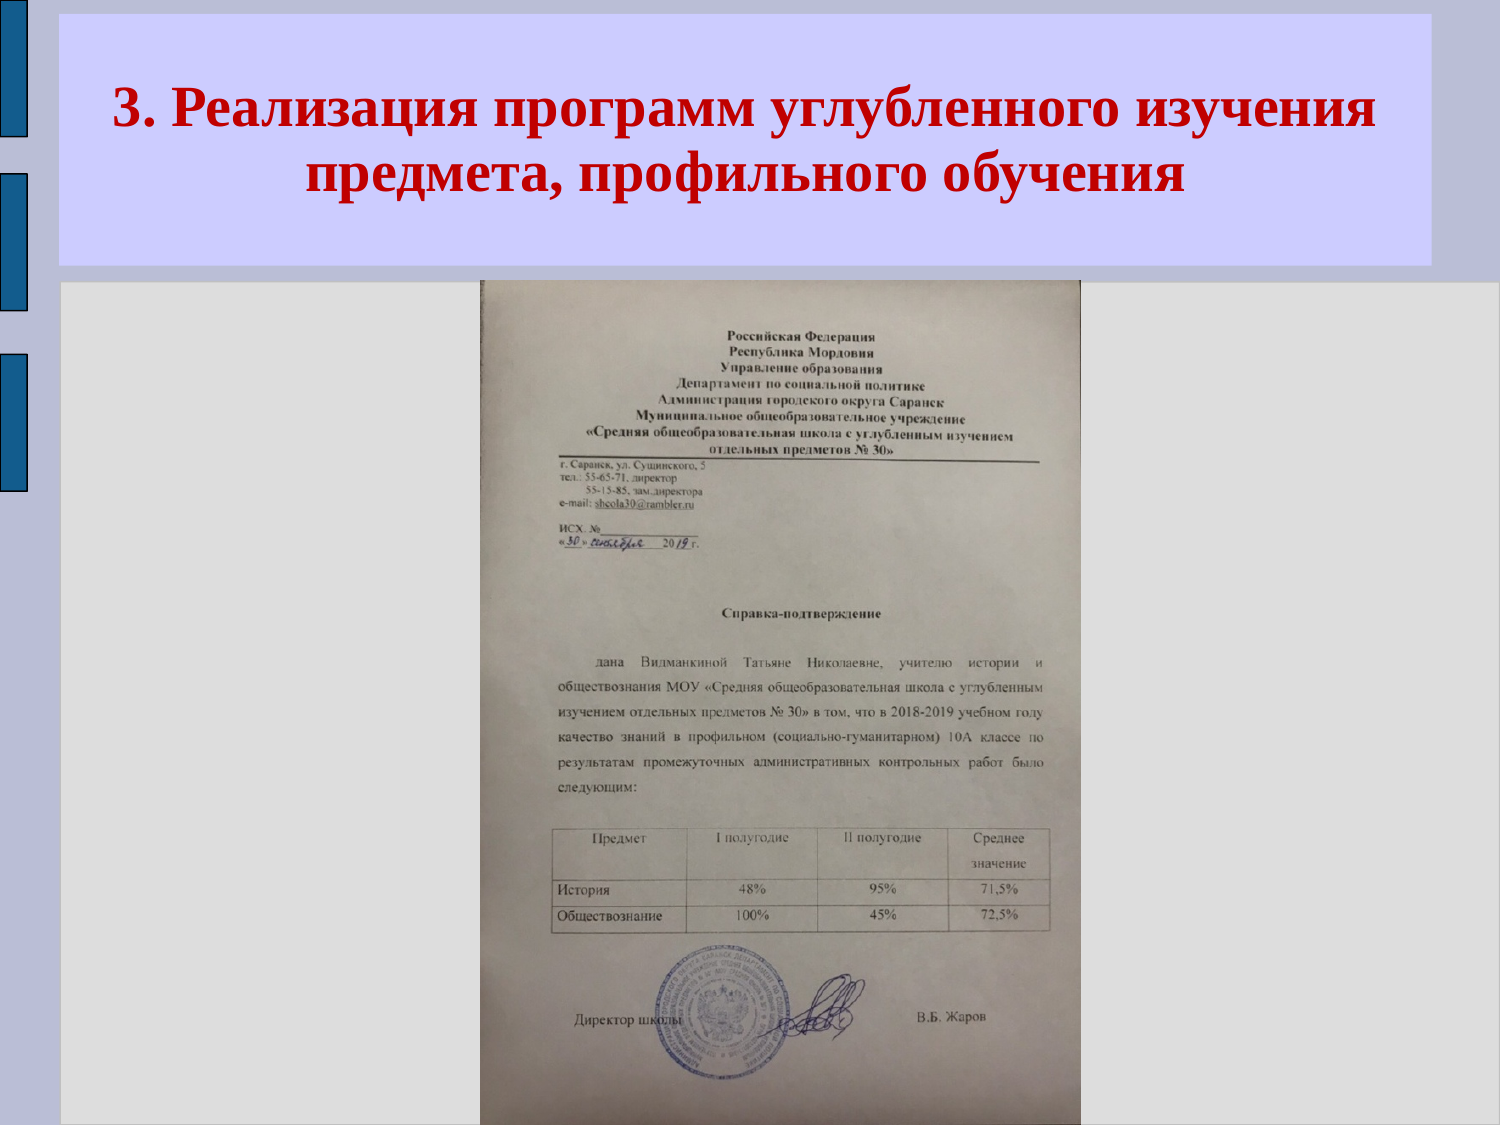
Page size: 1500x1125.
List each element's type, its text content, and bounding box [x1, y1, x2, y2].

picture [480, 280, 1081, 1125]
title 3. Реализация программ углубленного изучения предмета, профильного обучения [58, 13, 1432, 266]
